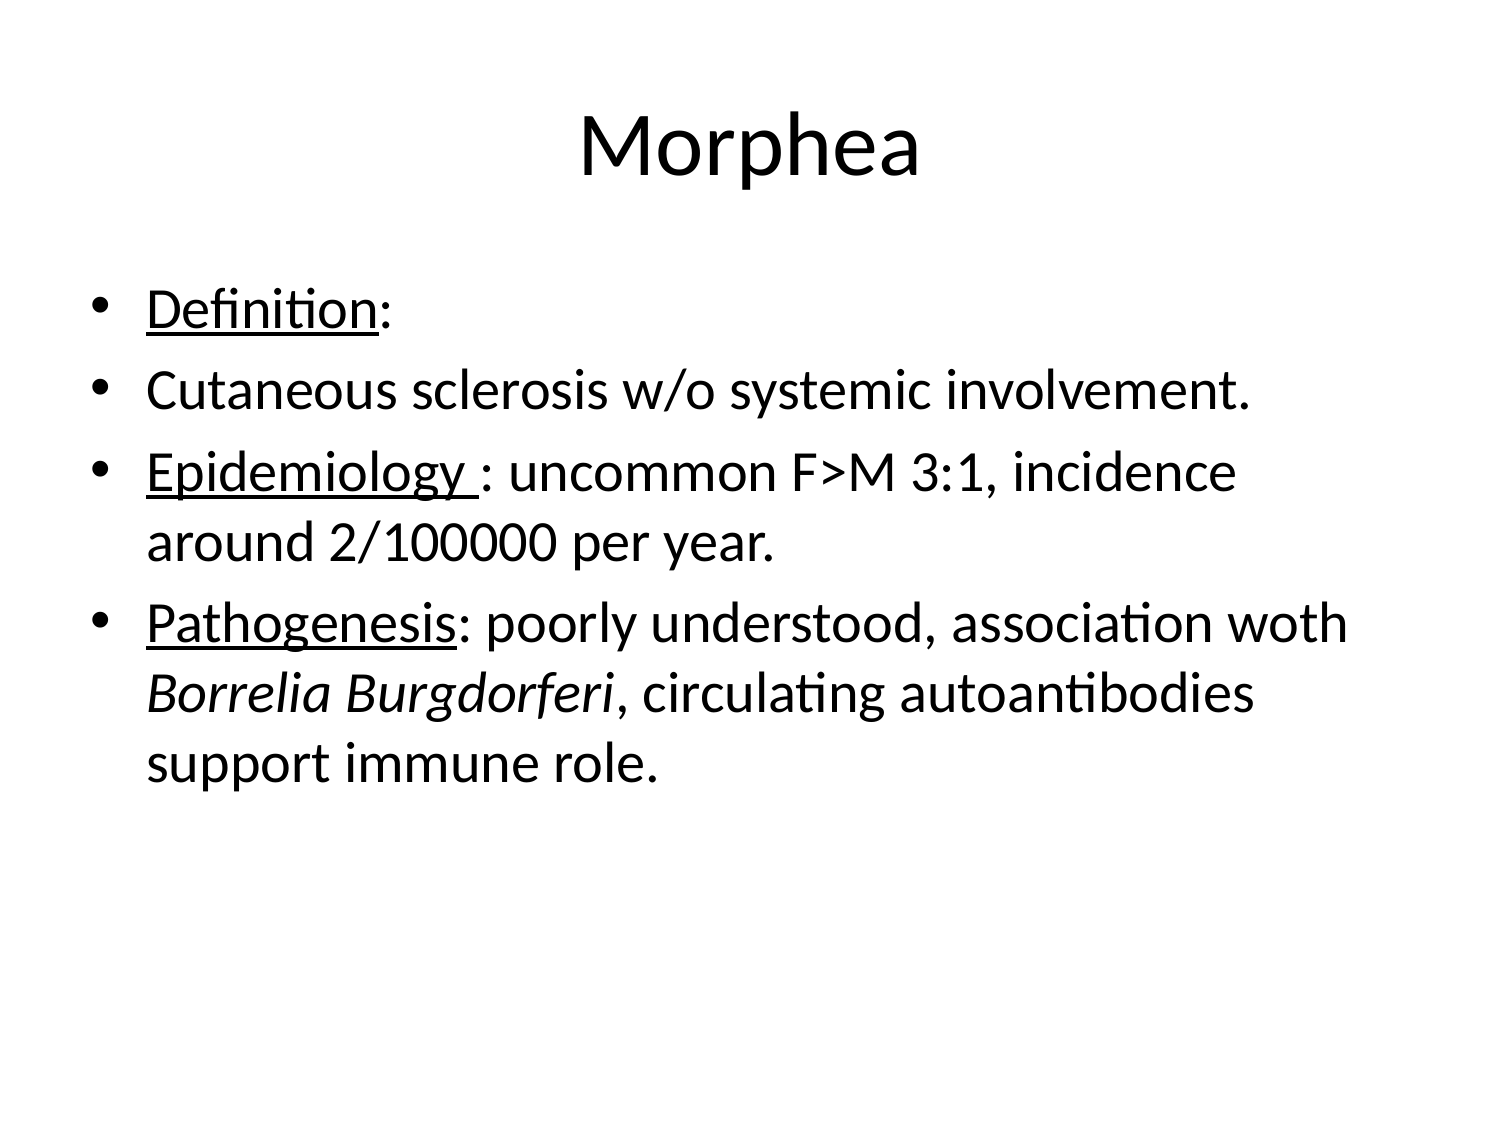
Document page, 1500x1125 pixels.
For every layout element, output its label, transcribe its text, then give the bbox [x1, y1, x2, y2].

list Definition: Cutaneous sclerosis w/o systemic involvement. Epidemiology : uncommon F>M 3:1, incidence around 2/100000 per year. Pathogenesis: poorly understood, association woth Borrelia Burgdorferi, circulating autoantibodies support immune role. [75, 262, 1425, 1005]
title Morphea [75, 45, 1425, 233]
